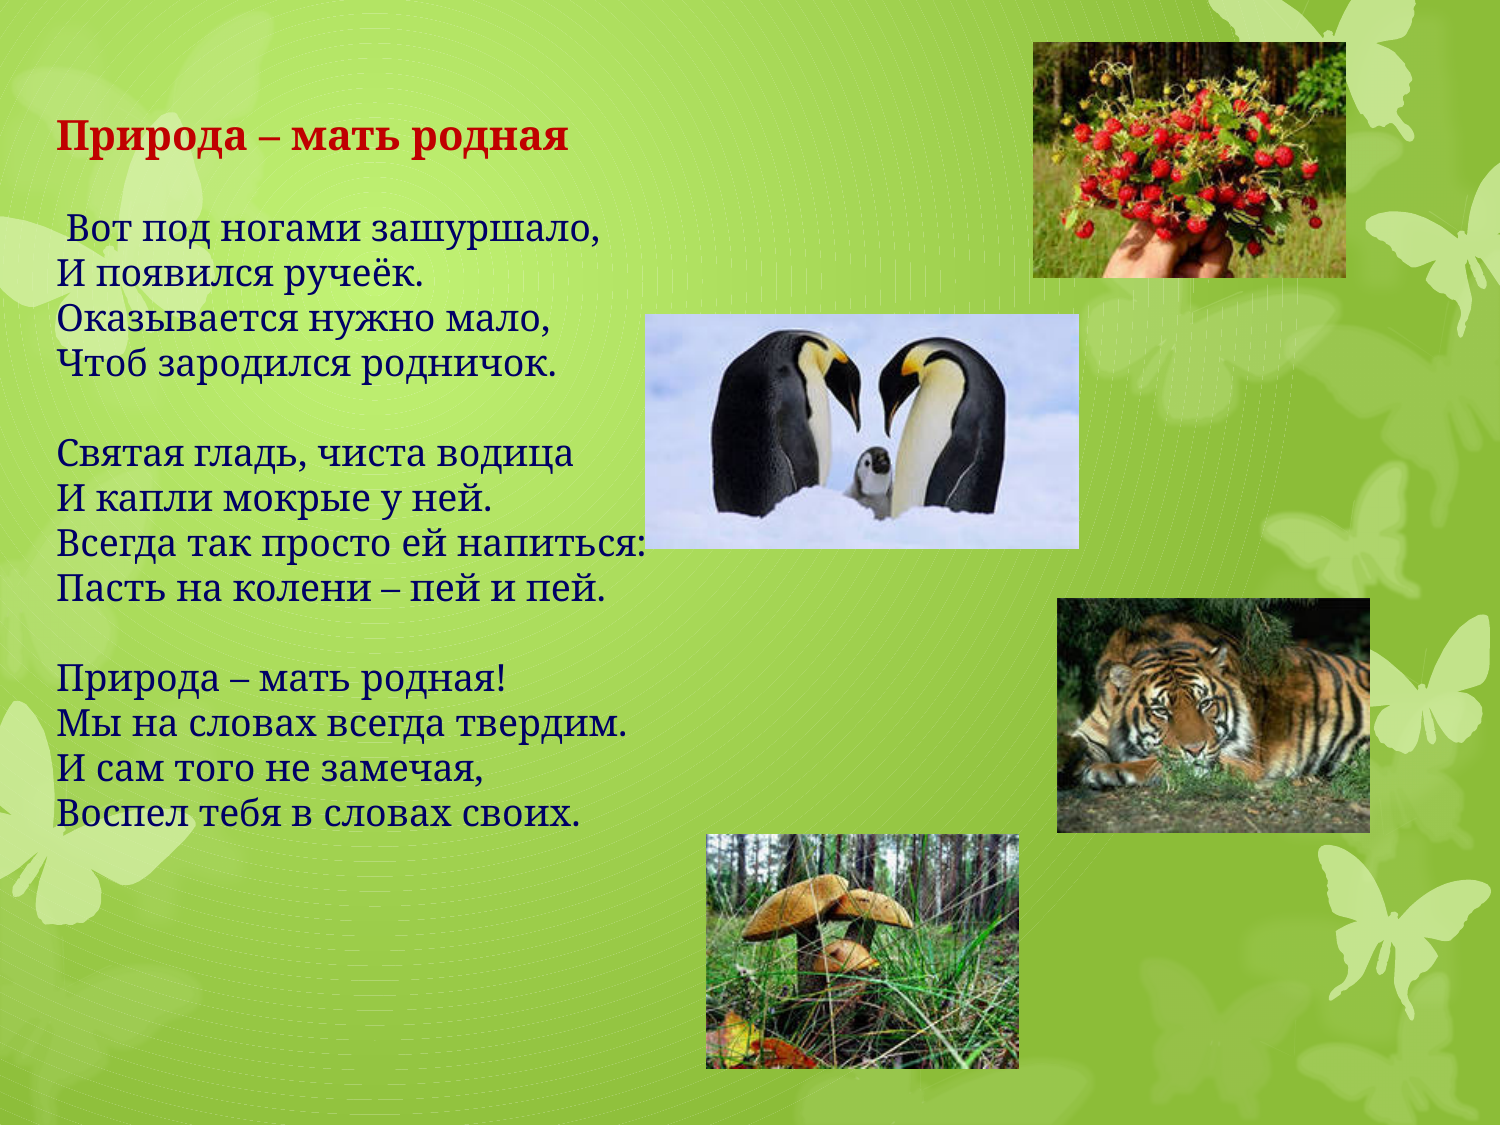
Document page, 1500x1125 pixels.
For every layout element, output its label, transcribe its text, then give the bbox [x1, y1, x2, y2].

text_box Природа – мать родная Вот под ногами зашуршало, И появился ручеёк. Оказывается нужно мало, Чтоб зародился родничок. Святая гладь, чиста водица И капли мокрые у ней. Всегда так просто ей напиться: Пасть на колени – пей и пей. Природа – мать родная! Мы на словах всегда твердим. И сам того не замечая, Воспел тебя в словах своих. [41, 101, 1125, 842]
picture [1056, 597, 1371, 834]
picture [1032, 42, 1347, 278]
picture [705, 833, 1019, 1070]
picture [644, 313, 1079, 550]
